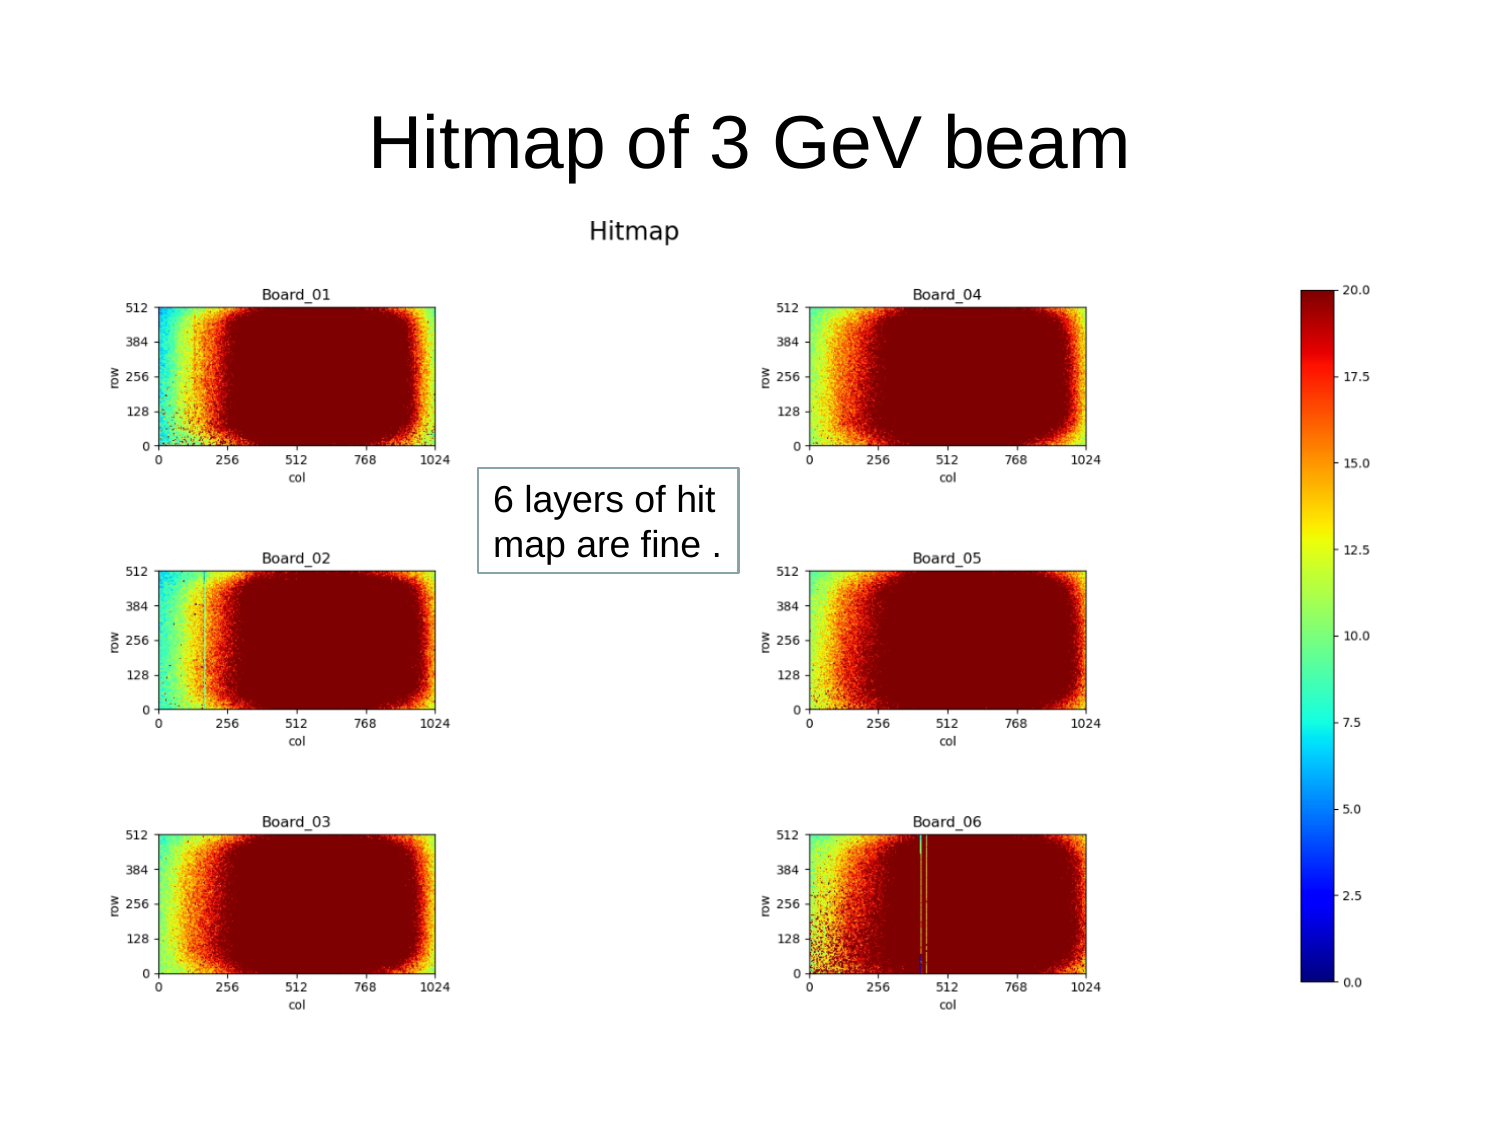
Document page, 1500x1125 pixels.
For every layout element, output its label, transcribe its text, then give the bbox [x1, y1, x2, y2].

picture [42, 219, 1425, 1029]
title Hitmap of 3 GeV beam [74, 44, 1426, 233]
